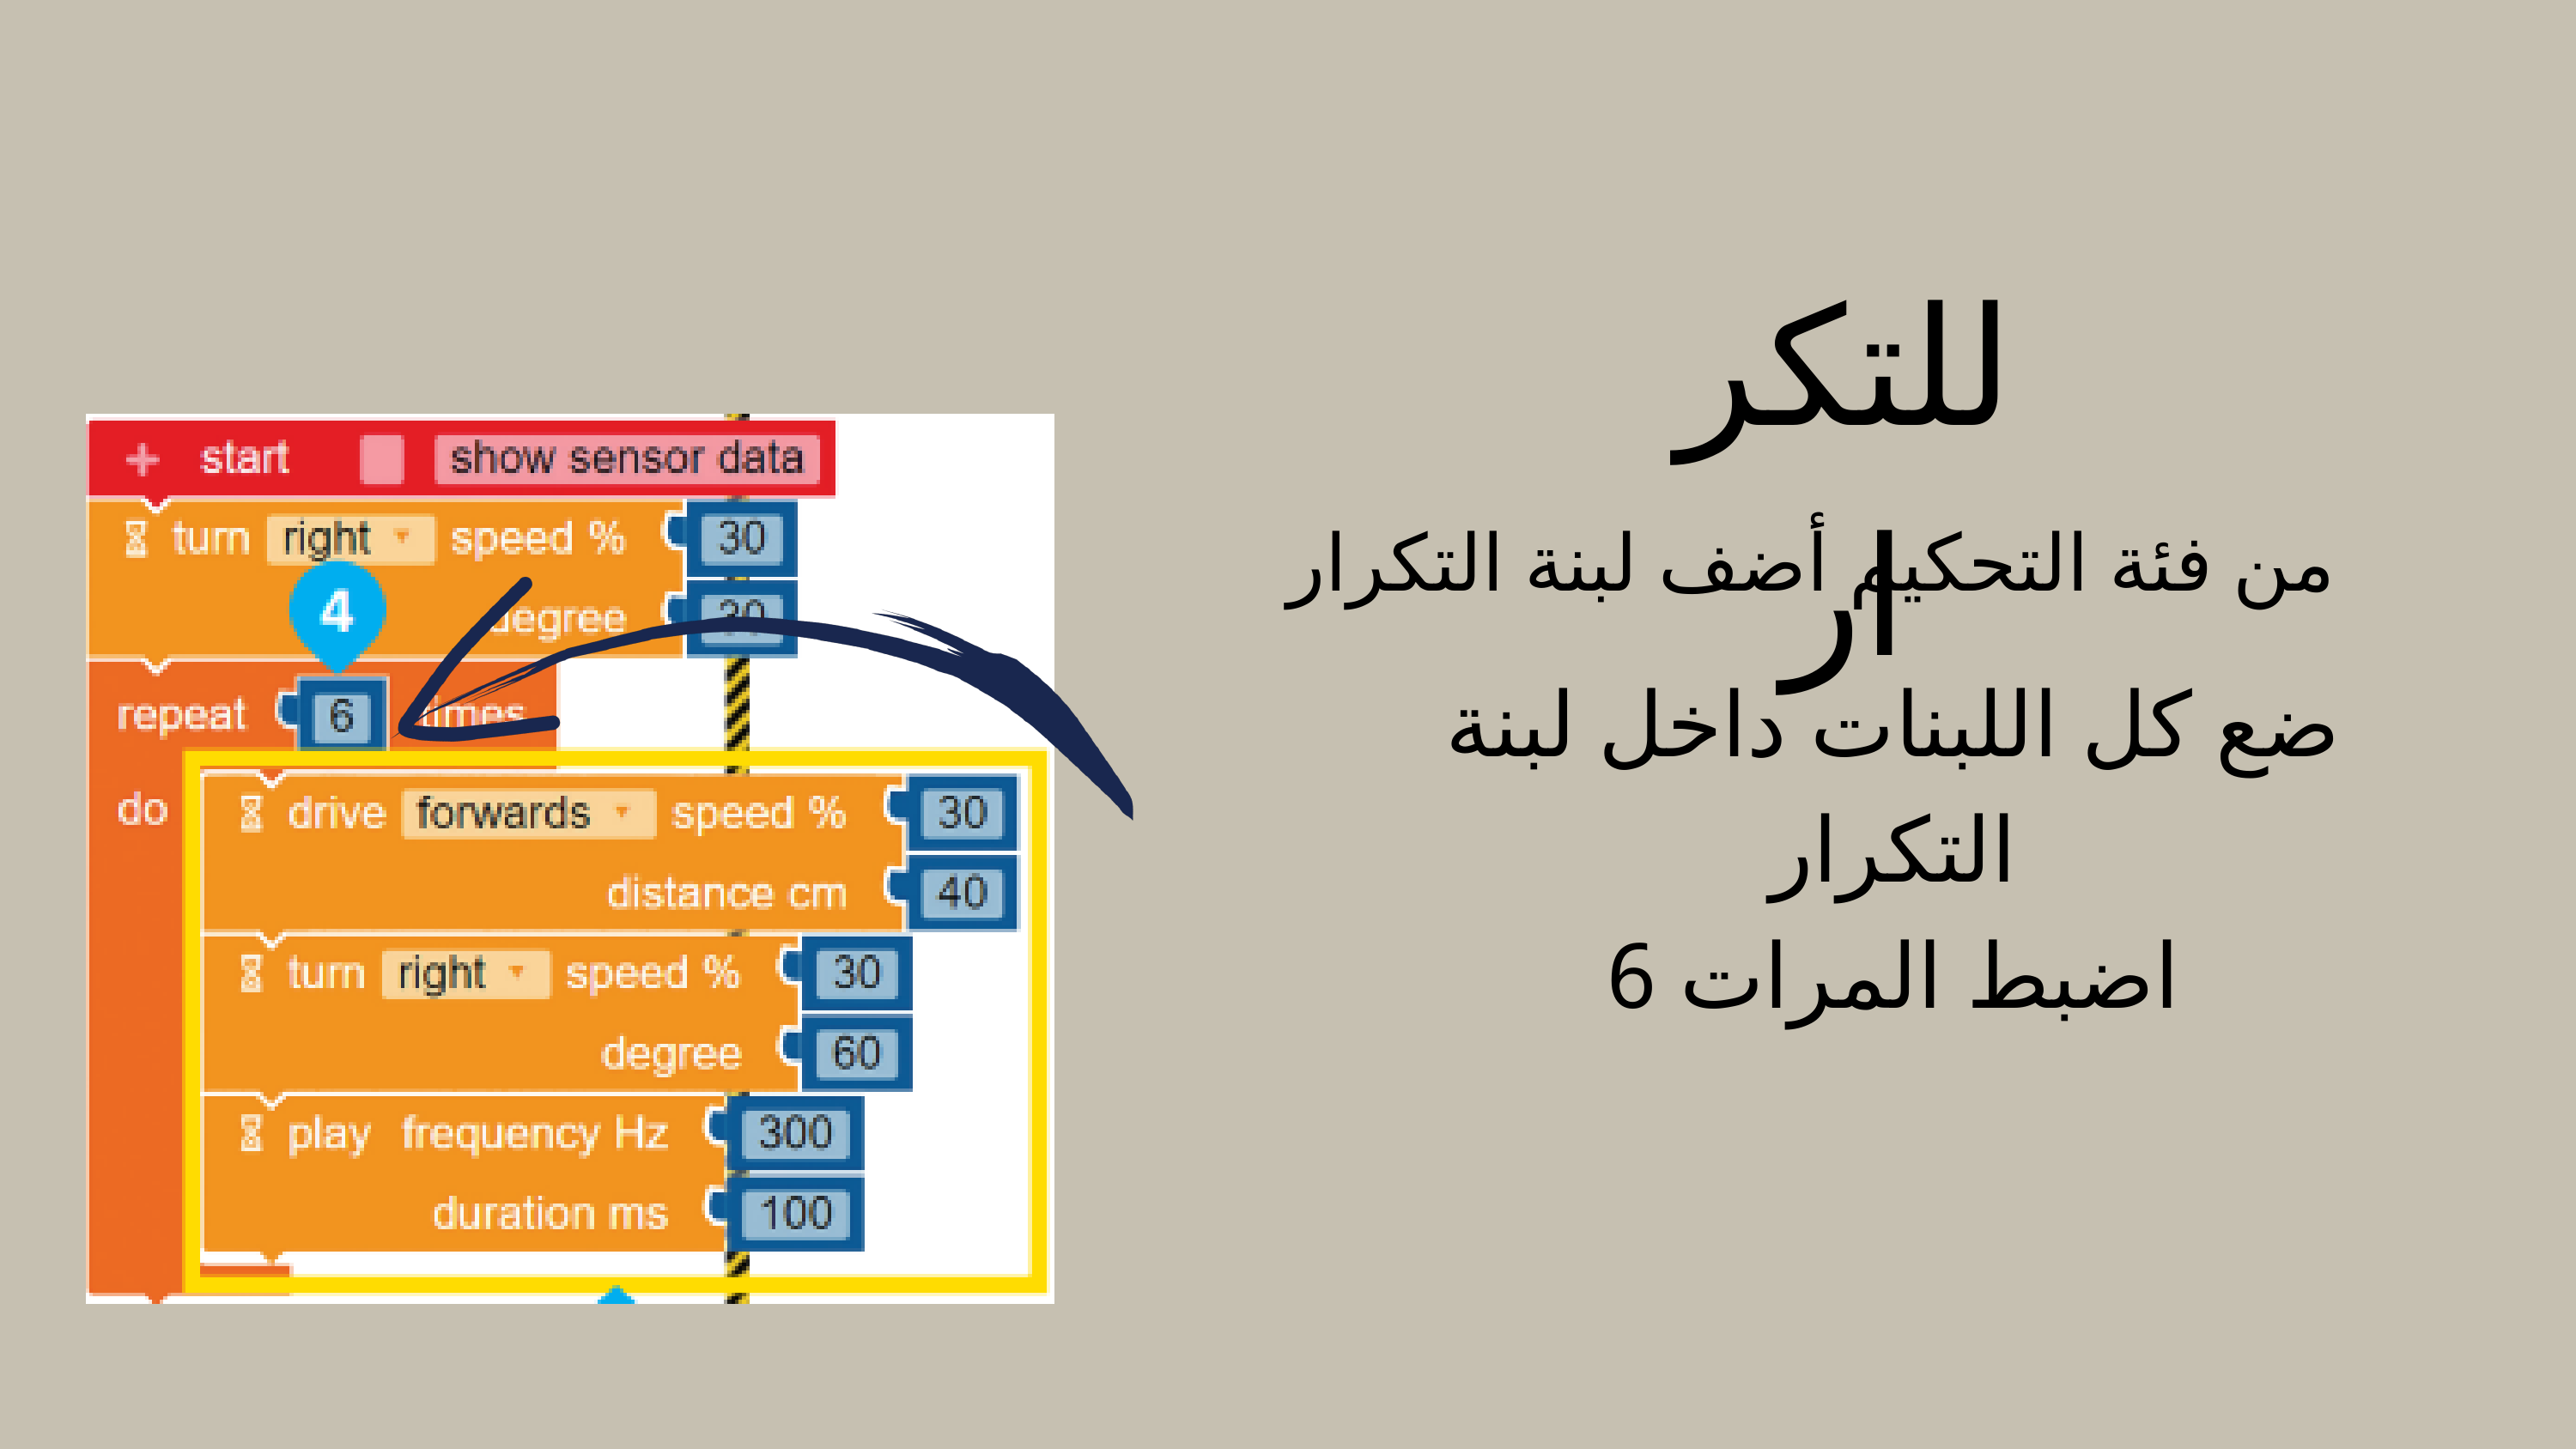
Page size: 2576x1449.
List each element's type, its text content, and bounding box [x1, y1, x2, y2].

text_box للتكرار [1658, 227, 2033, 496]
text_box ضع كل اللبنات داخل لبنة التكرار اضبط المرات 6 [1328, 648, 2458, 1027]
text_box من فئة التحكيم أضف لبنة التكرار [1236, 496, 2389, 608]
picture [86, 413, 1237, 1304]
text_box للتكرار [1658, 608, 2033, 648]
